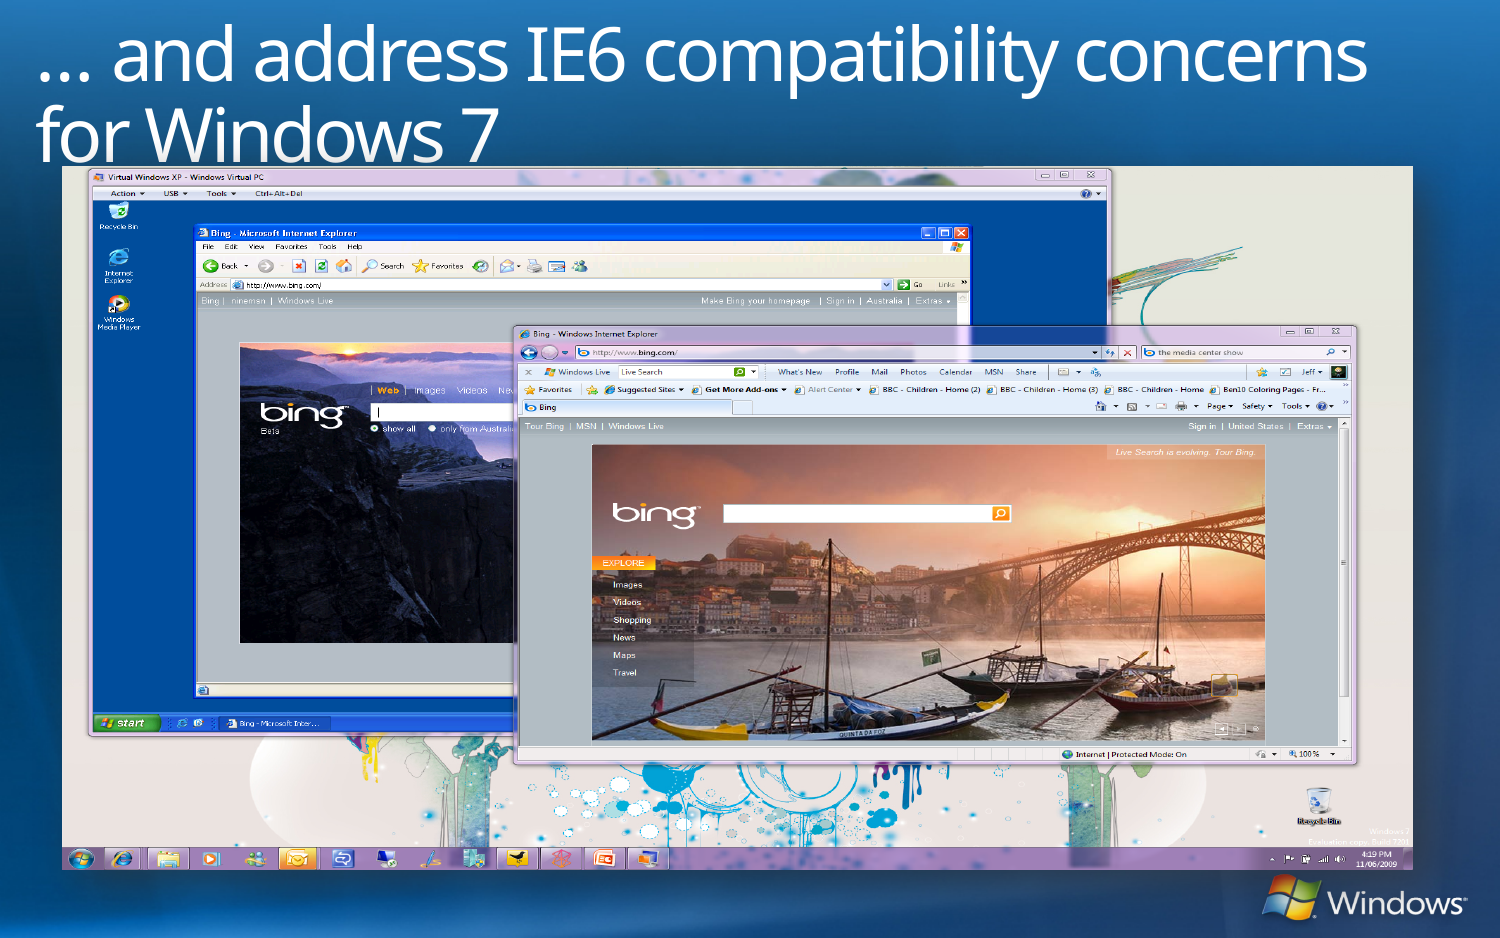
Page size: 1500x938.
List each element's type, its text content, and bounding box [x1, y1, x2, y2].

picture [0, 0, 1500, 938]
title … and address IE6 compatibility concerns for Windows 7 [35, 17, 1410, 181]
